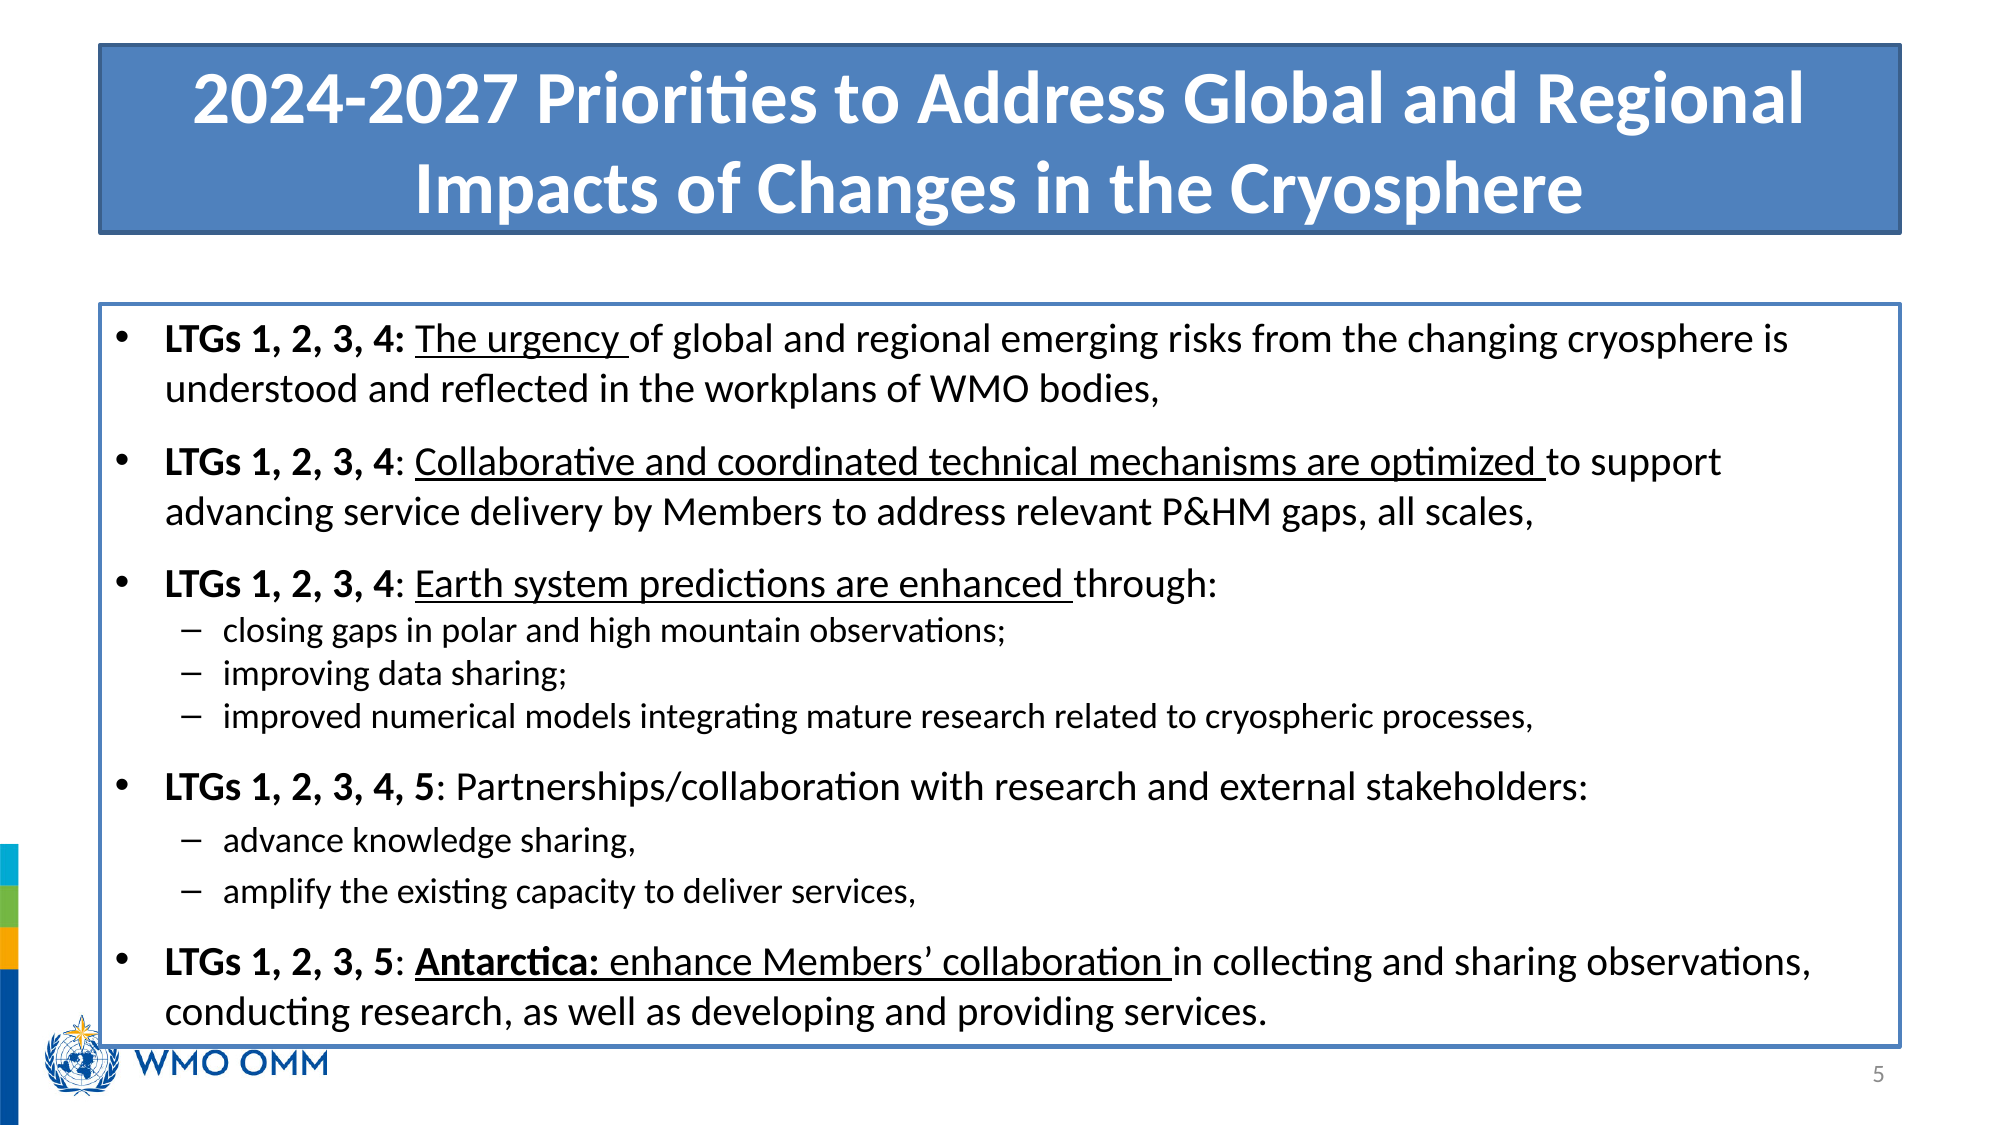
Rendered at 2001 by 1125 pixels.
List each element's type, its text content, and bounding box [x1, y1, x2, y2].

slide_number 5 [1433, 1042, 1900, 1103]
title 2024-2027 Priorities to Address Global and Regional Impacts of Changes in the Cryosphere [98, 43, 1902, 235]
list LTGs 1, 2, 3, 4: The urgency of global and regional emerging risks from the changing cryosphere is understood and reflected in the workplans of WMO bodies, LTGs 1, 2, 3, 4: Collaborative and coordinated technical mechanisms are optimized to support advancing service delivery by Members to address relevant P&HM gaps, all scales, LTGs 1, 2, 3, 4: Earth system predictions are enhanced through: closing gaps in polar and high mountain observations; improving data sharing; improved numerical models integrating mature research related to cryospheric processes, LTGs 1, 2, 3, 4, 5: Partnerships/collaboration with research and external stakeholders: advance knowledge sharing, amplify the existing capacity to deliver services, LTGs 1, 2, 3, 5: Antarctica: enhance Members’ collaboration in collecting and sharing observations, conducting research, as well as developing and providing services. [98, 302, 1902, 1049]
picture [0, 843, 327, 1125]
